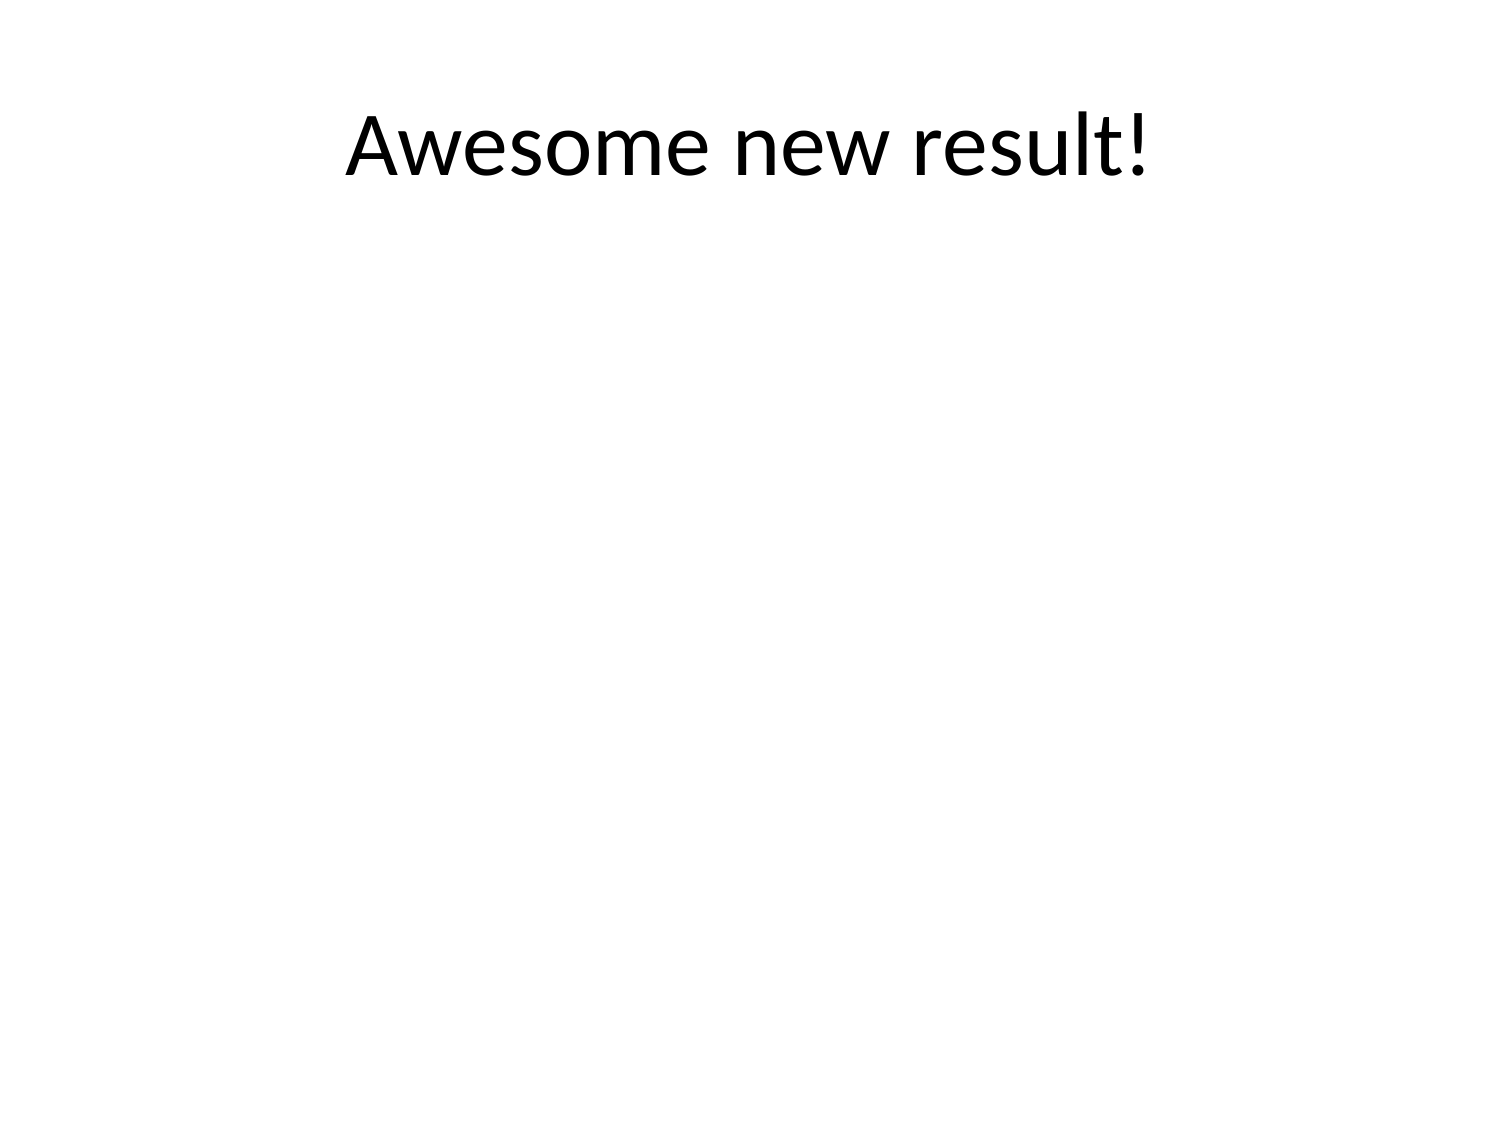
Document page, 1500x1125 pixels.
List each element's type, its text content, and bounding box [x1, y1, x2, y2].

title Awesome new result! [75, 45, 1425, 233]
